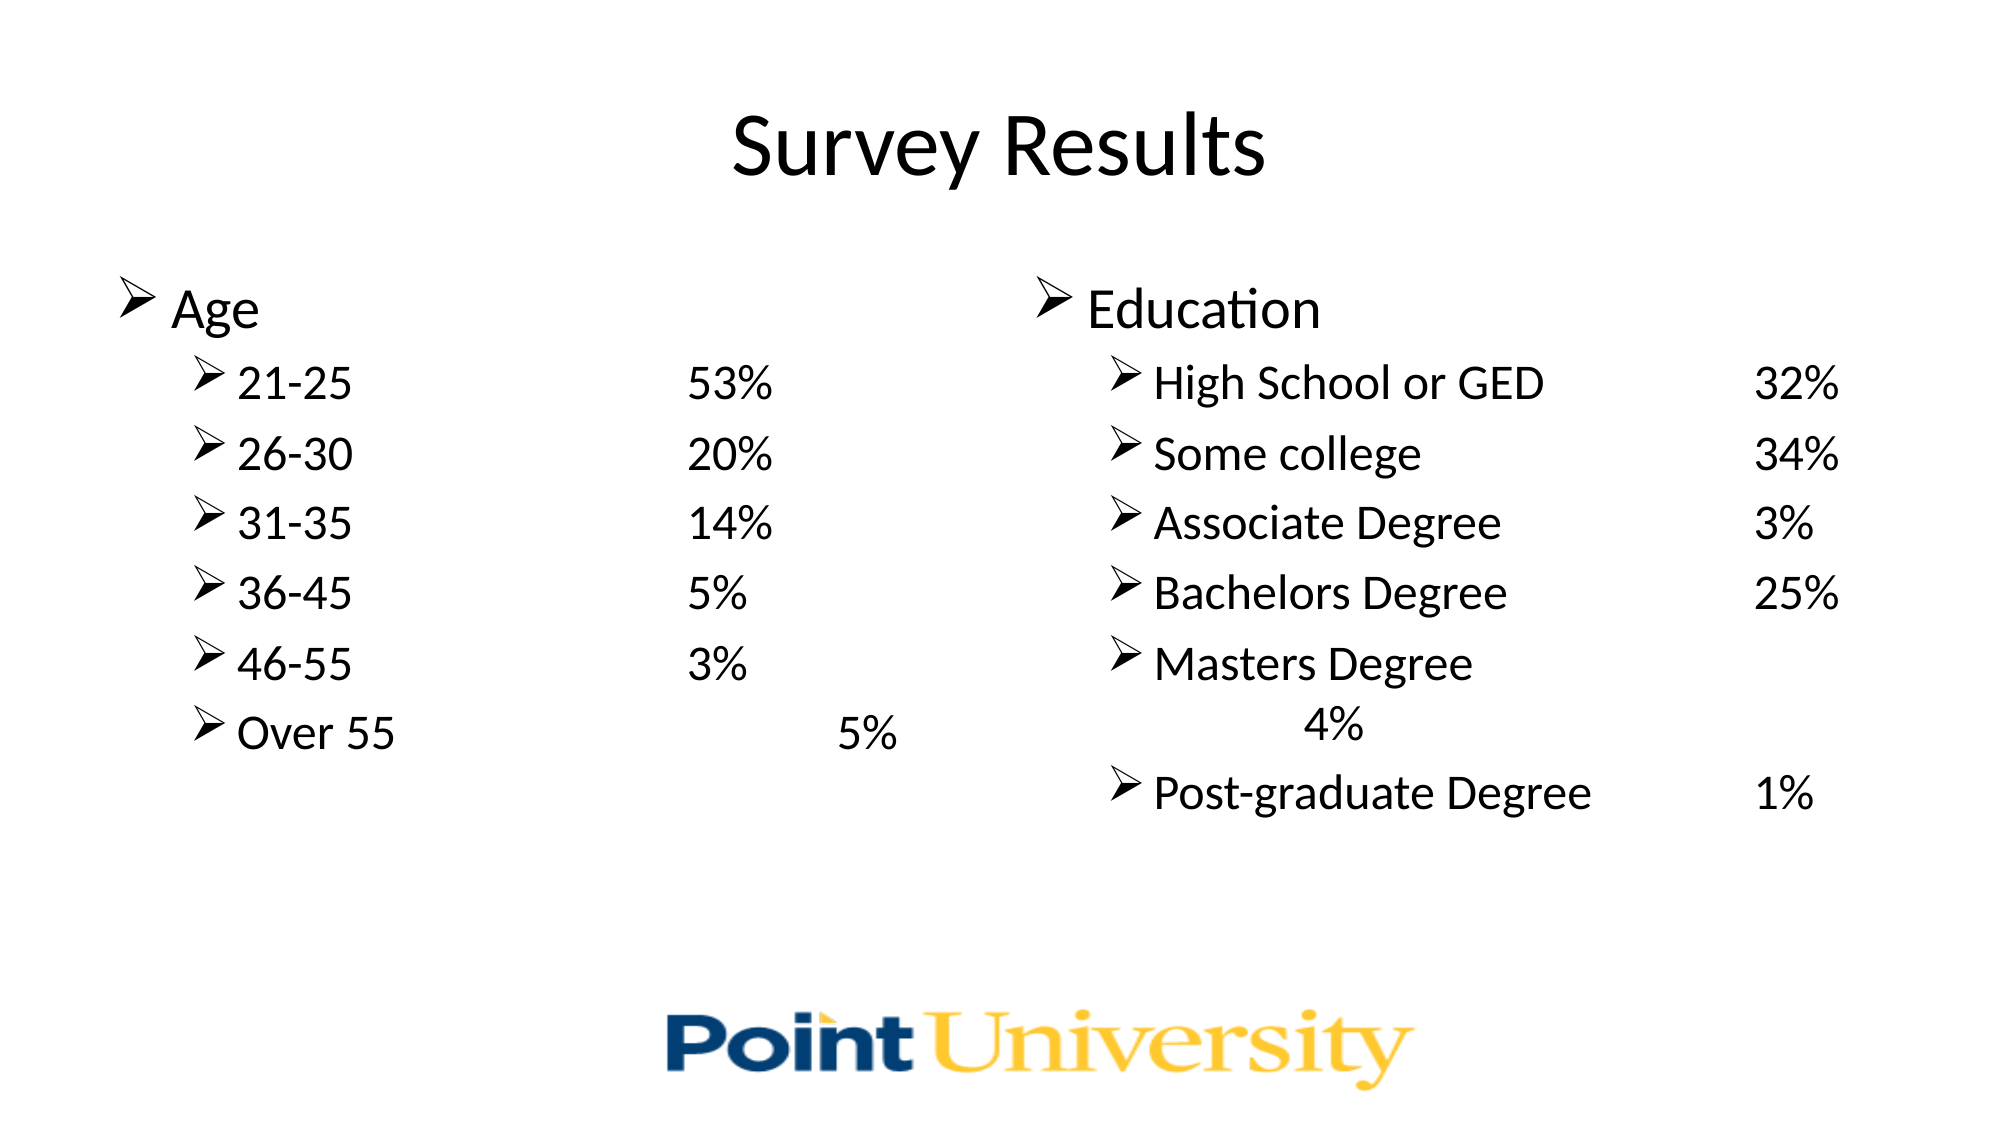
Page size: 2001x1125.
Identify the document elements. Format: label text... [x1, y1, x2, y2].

title Survey Results [99, 45, 1900, 233]
list Age 21-25 53% 26-30 20% 31-35 14% 36-45 5% 46-55 3% Over 55 5% [99, 262, 984, 1005]
picture [666, 1009, 1417, 1092]
list Education High School or GED 32% Some college 34% Associate Degree 3% Bachelors Degree 25% Masters Degree 4% Post-graduate Degree 1% [1016, 262, 1900, 1005]
